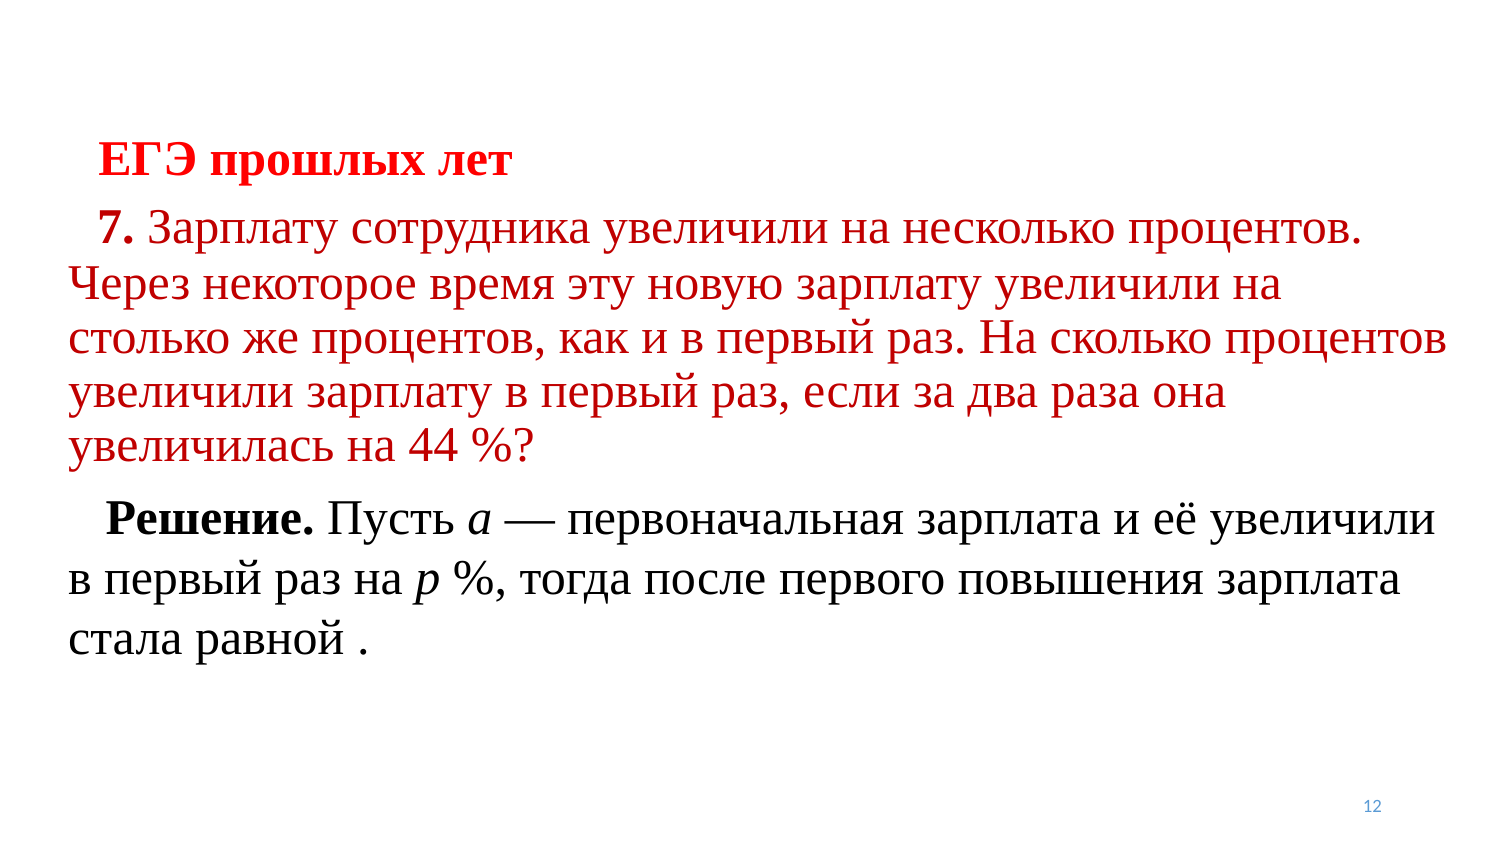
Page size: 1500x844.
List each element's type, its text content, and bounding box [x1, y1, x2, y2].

slide_number 12 [1059, 782, 1397, 827]
title ЕГЭ прошлых лет [83, 75, 1365, 238]
